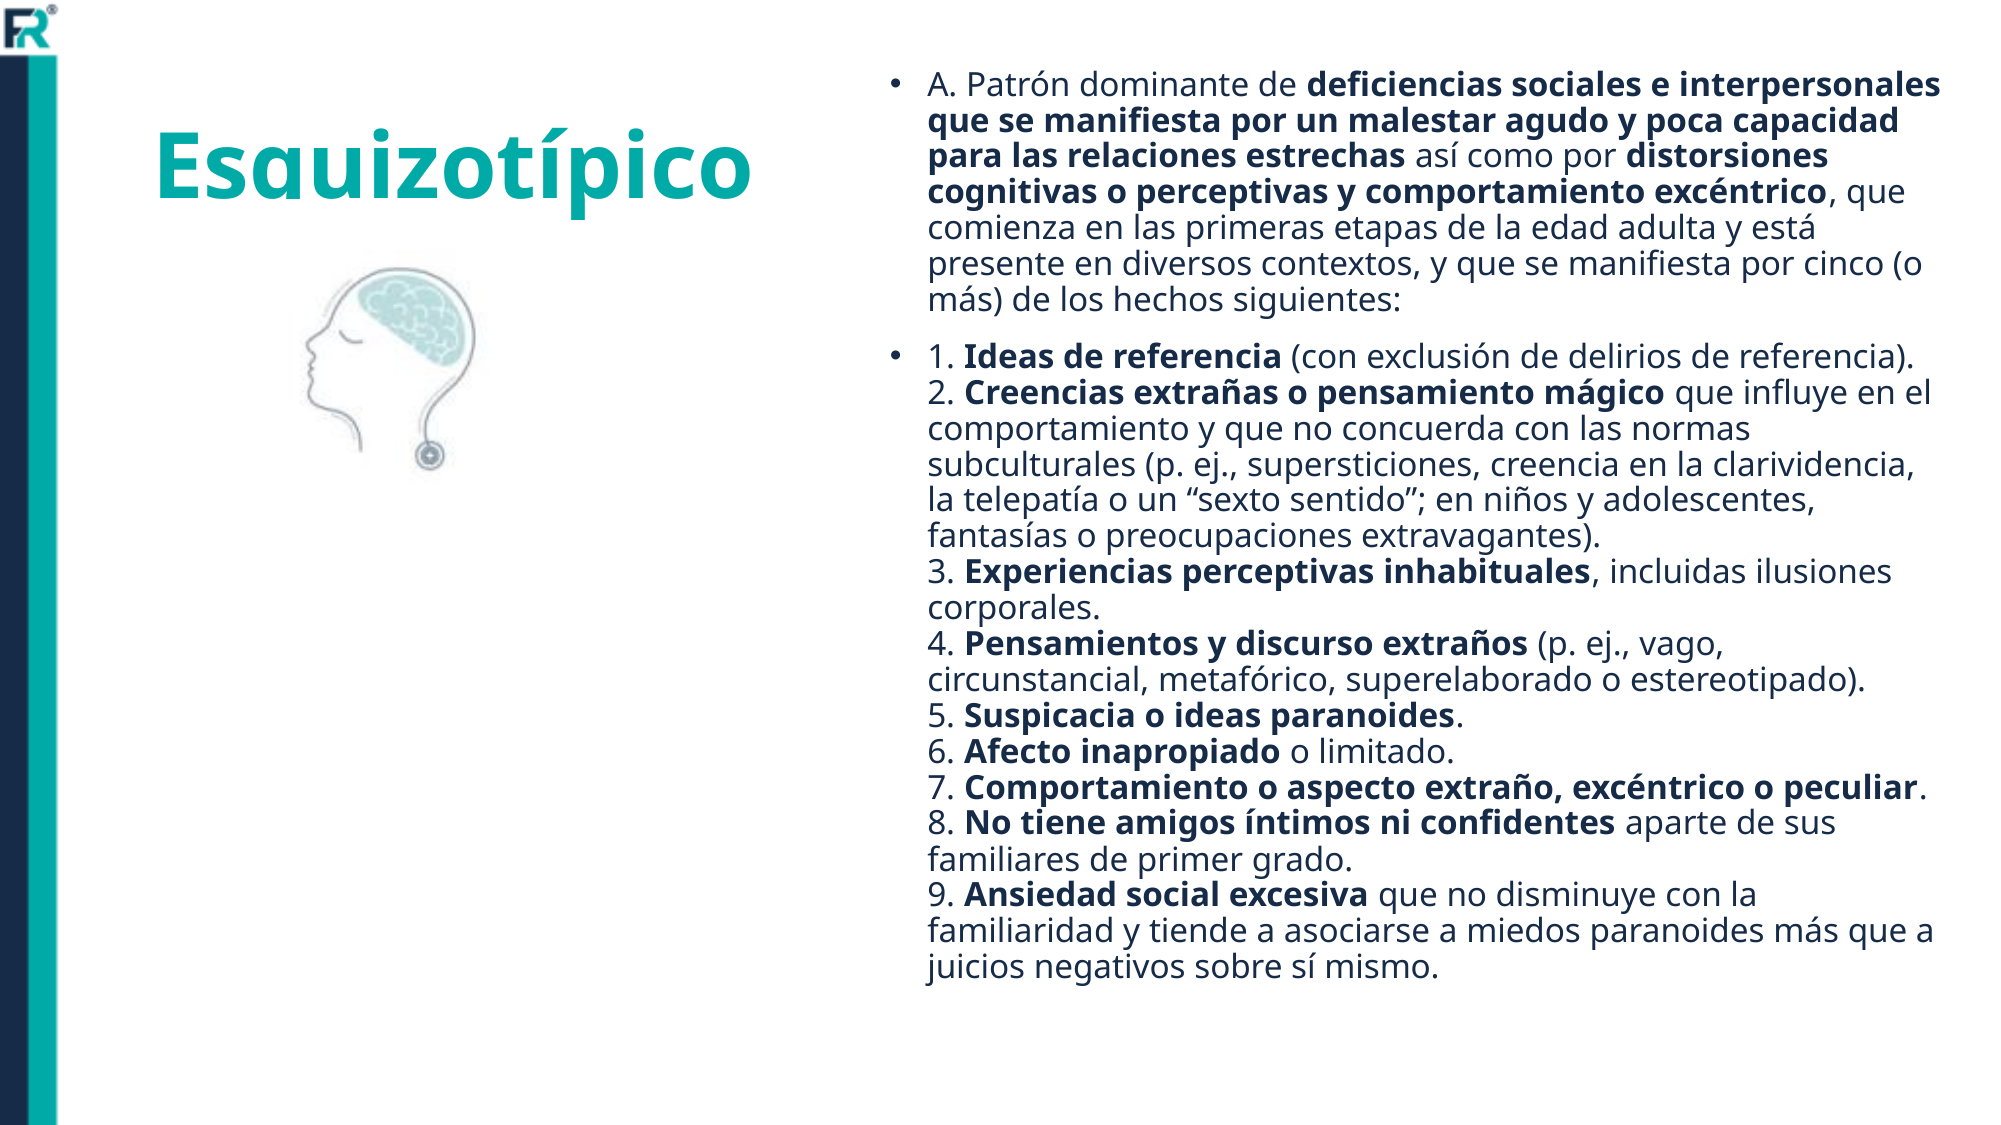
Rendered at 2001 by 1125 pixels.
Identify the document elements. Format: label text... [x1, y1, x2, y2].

picture [0, 0, 2001, 1125]
list A. Patrón dominante de deficiencias sociales e interpersonales que se manifiesta por un malestar agudo y poca capacidad para las relaciones estrechas así como por distorsiones cognitivas o perceptivas y comportamiento excéntrico, que comienza en las primeras etapas de la edad adulta y está presente en diversos contextos, y que se manifiesta por cinco (o más) de los hechos siguientes: 1. Ideas de referencia (con exclusión de delirios de referencia). 2. Creencias extrañas o pensamiento mágico que influye en el comportamiento y que no concuerda con las normas subculturales (p. ej., supersticiones, creencia en la clarividencia, la telepatía o un “sexto sentido”; en niños y adolescentes, fantasías o preocupaciones extravagantes). 3. Experiencias perceptivas inhabituales, incluidas ilusiones corporales. 4. Pensamientos y discurso extraños (p. ej., vago, circunstancial, metafórico, superelaborado o estereotipado). 5. Suspicacia o ideas paranoides. 6. Afecto inapropiado o limitado. 7. Comportamiento o aspecto extraño, excéntrico o peculiar. 8. No tiene amigos íntimos ni confidentes aparte de sus familiares de primer grado. 9. Ansiedad social excesiva que no disminuye con la familiaridad y tiende a asociarse a miedos paranoides más que a juicios negativos sobre sí mismo. [874, 59, 1962, 1096]
title Esquizotípico [137, 59, 874, 278]
